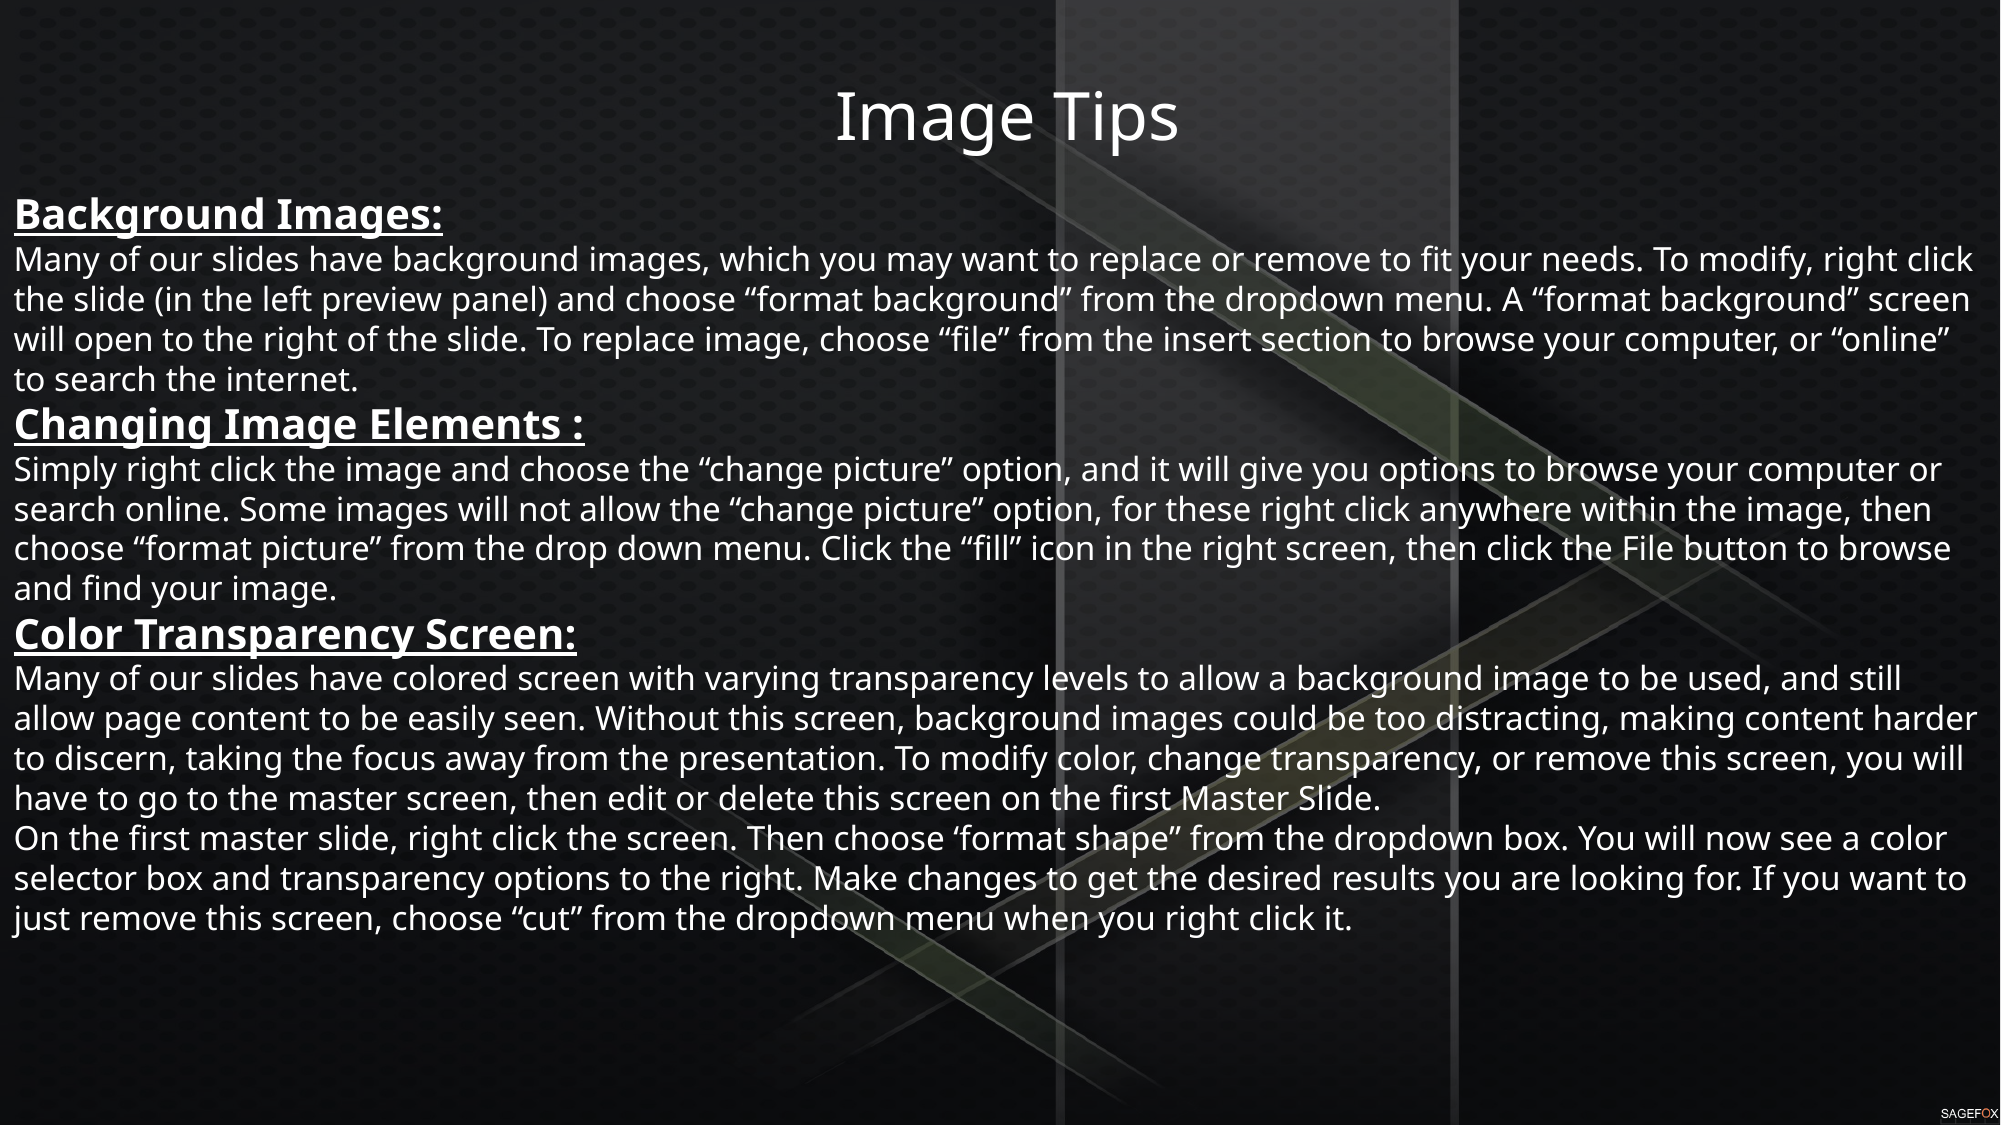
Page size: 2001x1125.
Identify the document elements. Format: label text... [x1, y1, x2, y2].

text_box Background Images: Many of our slides have background images, which you may want to replace or remove to fit your needs. To modify, right click the slide (in the left preview panel) and choose “format background” from the dropdown menu. A “format background” screen will open to the right of the slide. To replace image, choose “file” from the insert section to browse your computer, or “online” to search the internet. Changing Image Elements : Simply right click the image and choose the “change picture” option, and it will give you options to browse your computer or search online. Some images will not allow the “change picture” option, for these right click anywhere within the image, then choose “format picture” from the drop down menu. Click the “fill” icon in the right screen, then click the File button to browse and find your image. Color Transparency Screen: Many of our slides have colored screen with varying transparency levels to allow a background image to be used, and still allow page content to be easily seen. Without this screen, background images could be too distracting, making content harder to discern, taking the focus away from the presentation. To modify color, change transparency, or remove this screen, you will have to go to the master screen, then edit or delete this screen on the first Master Slide. On the first master slide, right click the screen. Then choose ‘format shape” from the dropdown box. You will now see a color selector box and transparency options to the right. Make changes to get the desired results you are looking for. If you want to just remove this screen, choose “cut” from the dropdown menu when you right click it. [0, 0, 2000, 1125]
title Image Tips [597, 59, 1420, 177]
